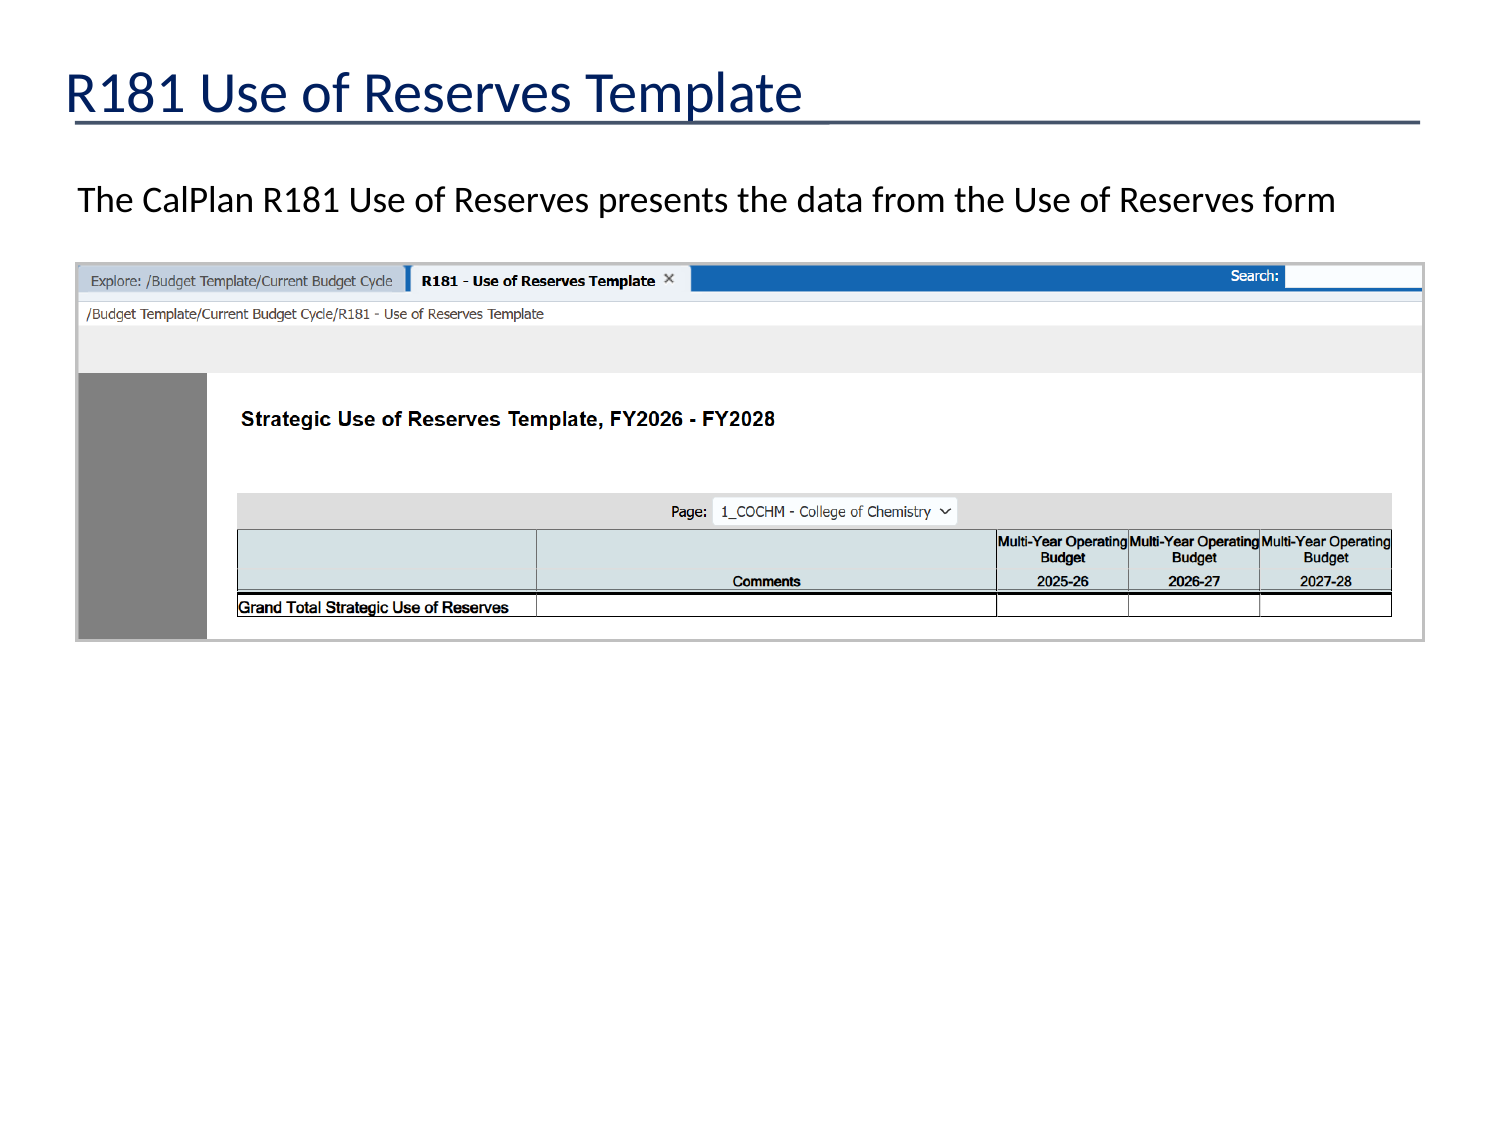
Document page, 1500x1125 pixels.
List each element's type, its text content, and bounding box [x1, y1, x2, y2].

title R181 Use of Reserves Template [65, 54, 1435, 111]
text_box The CalPlan R181 Use of Reserves presents the data from the Use of Reserves form [62, 167, 1388, 227]
picture [74, 262, 1426, 642]
